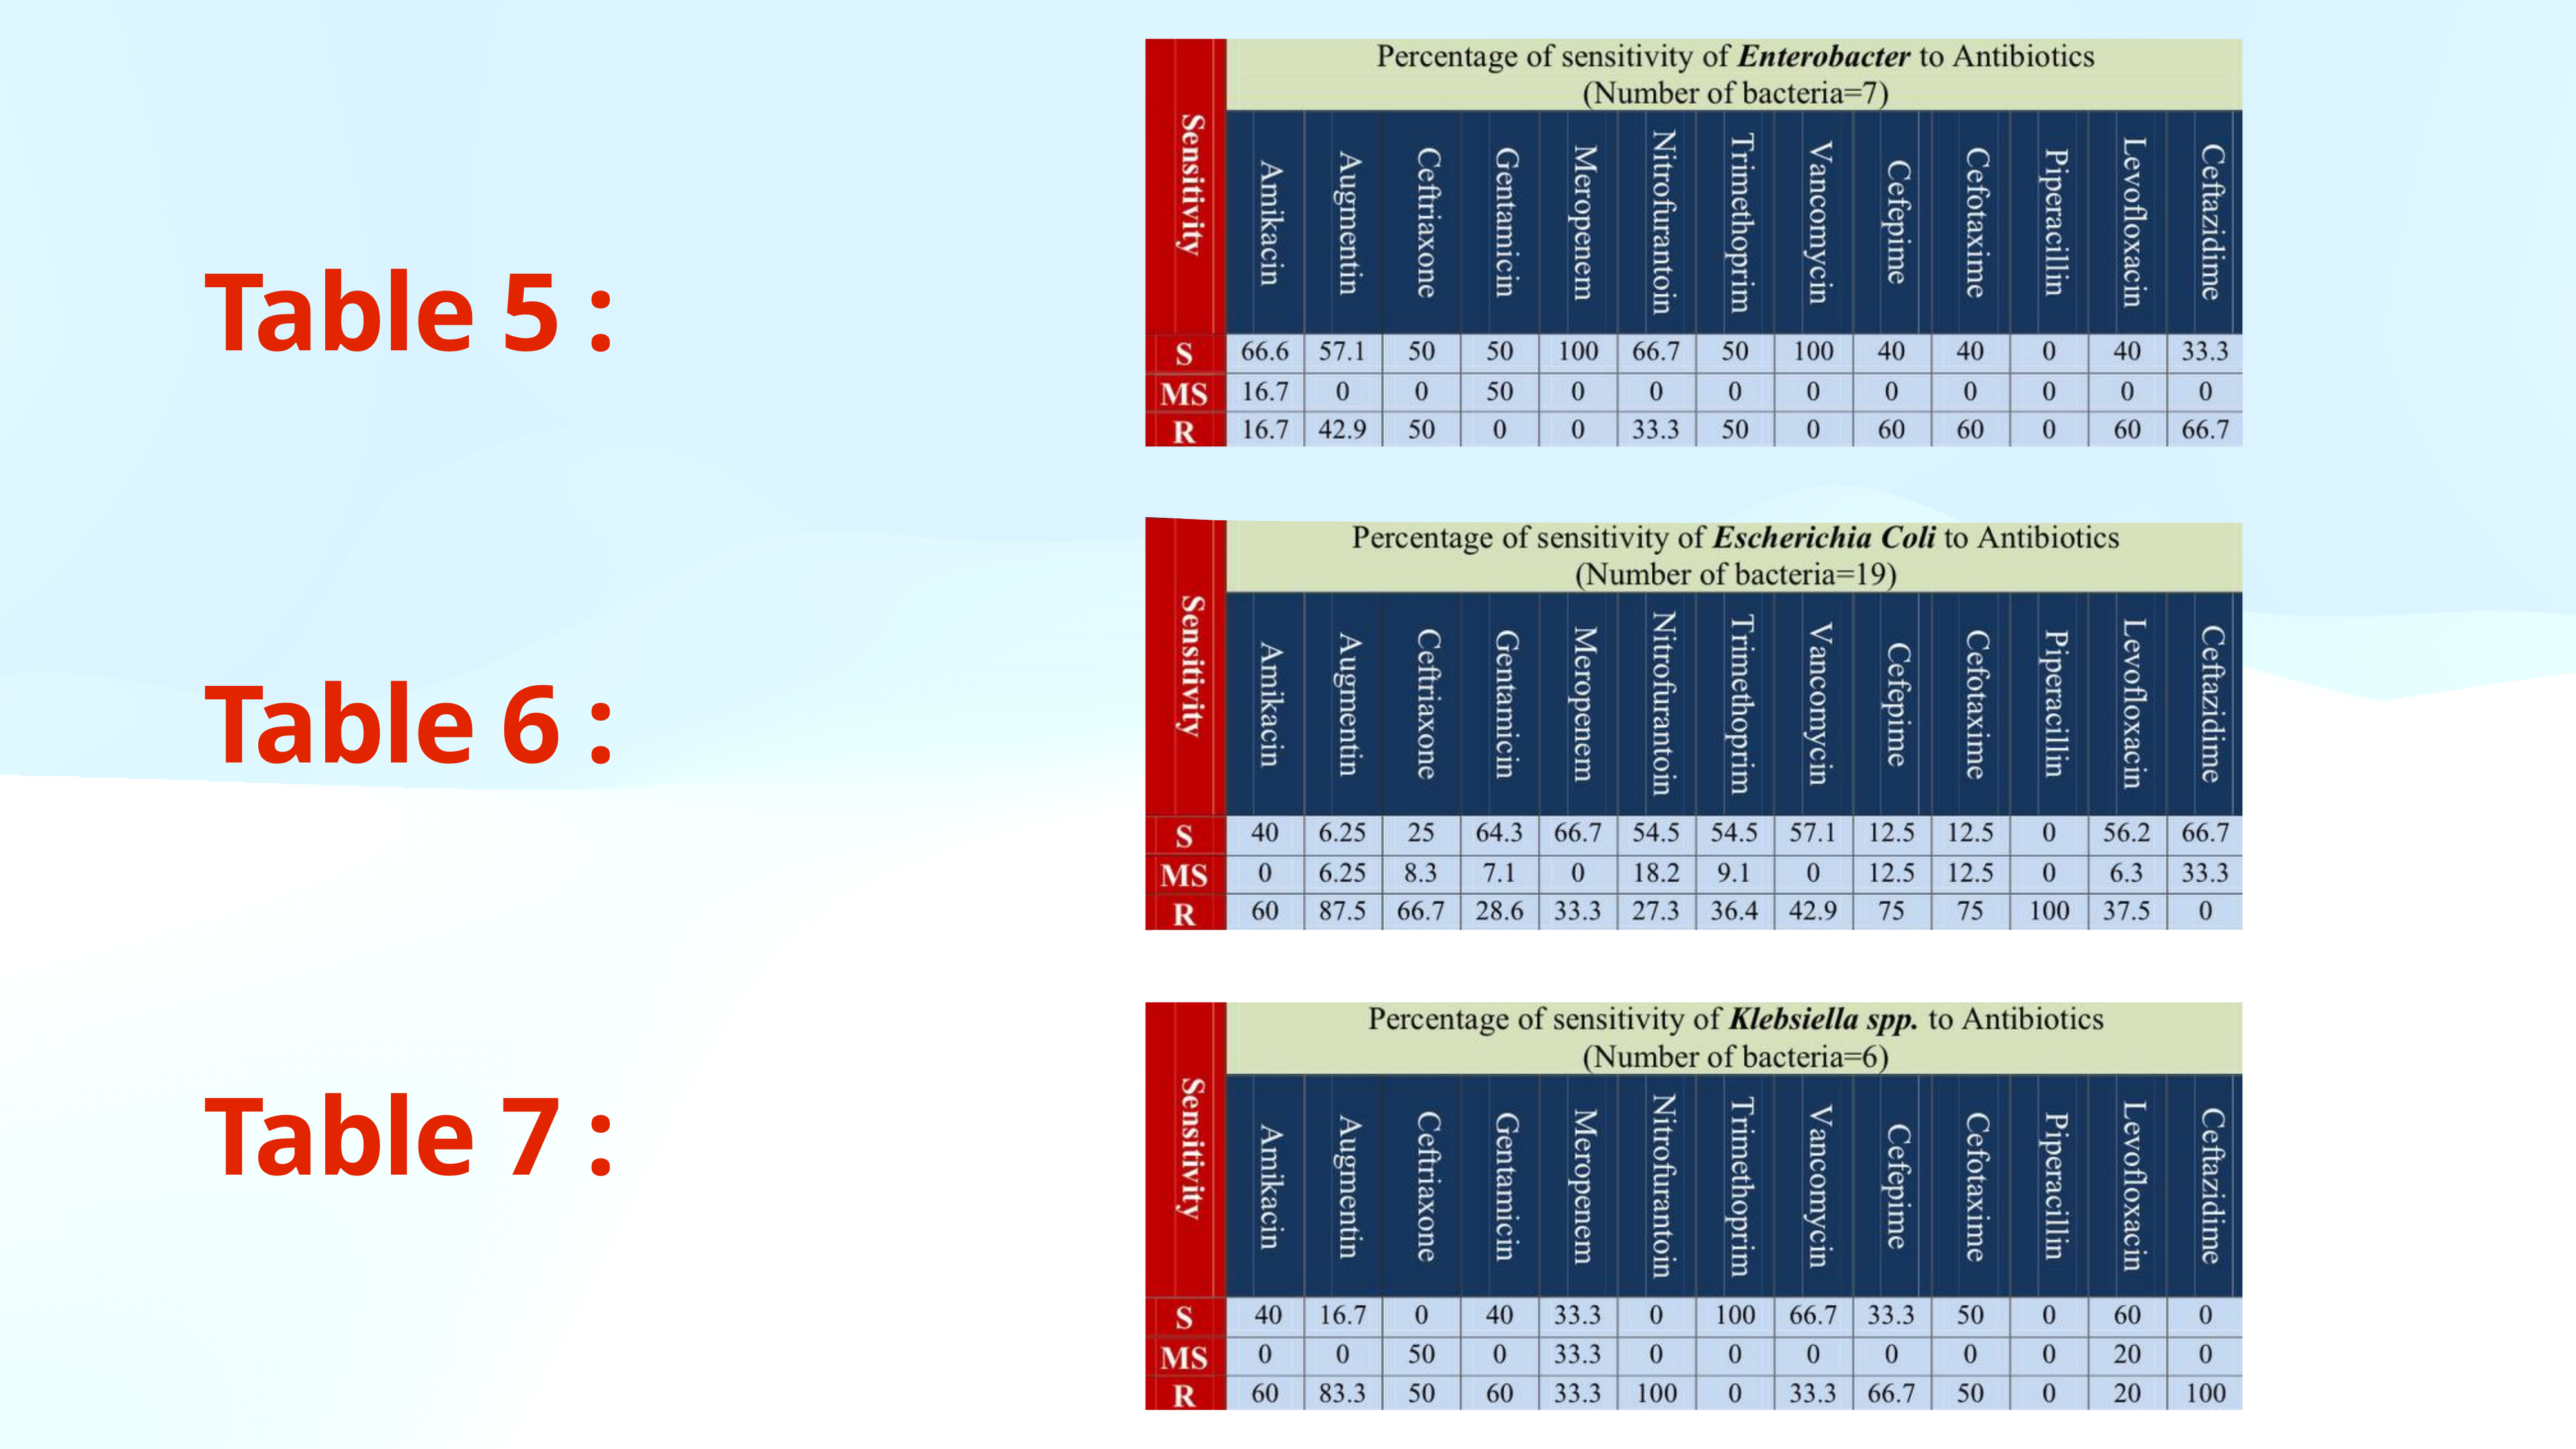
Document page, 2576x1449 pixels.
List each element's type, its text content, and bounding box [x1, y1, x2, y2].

picture [0, 0, 2576, 1449]
title Table 5 : Table 6 : Table 7 : [4, 16, 1293, 1449]
